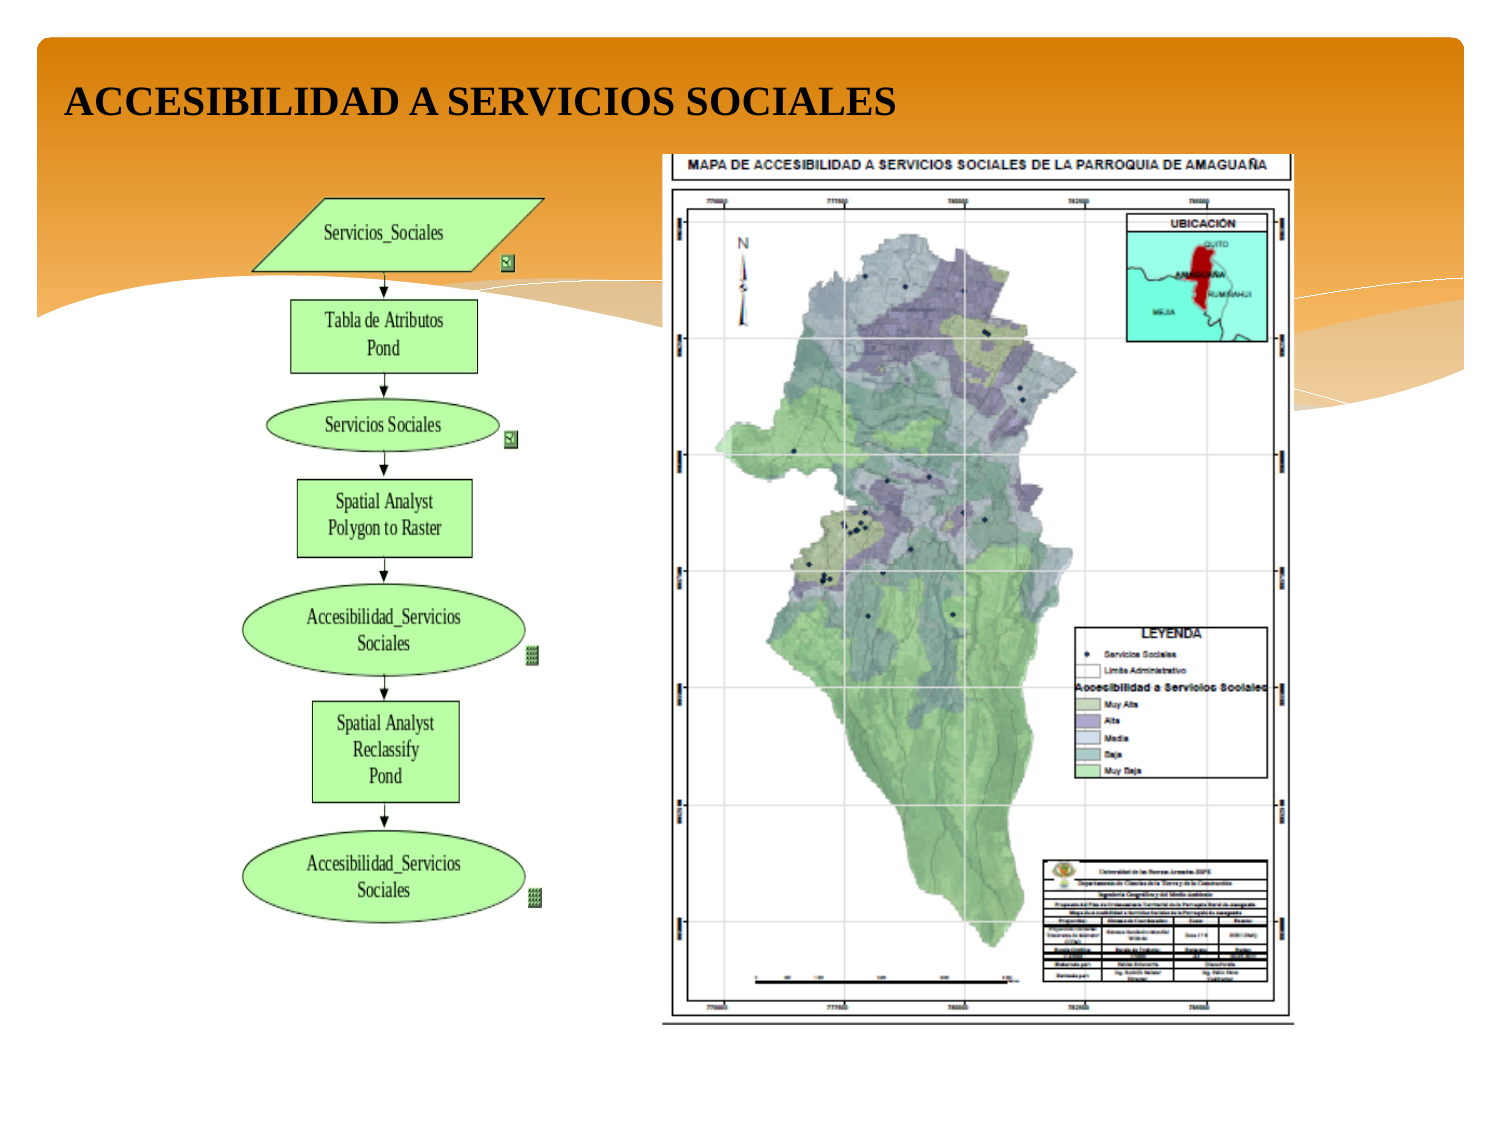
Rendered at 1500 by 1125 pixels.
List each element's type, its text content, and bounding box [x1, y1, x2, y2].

text_box ACCESIBILIDAD A SERVICIOS SOCIALES [49, 69, 1062, 129]
picture [112, 153, 1295, 1026]
